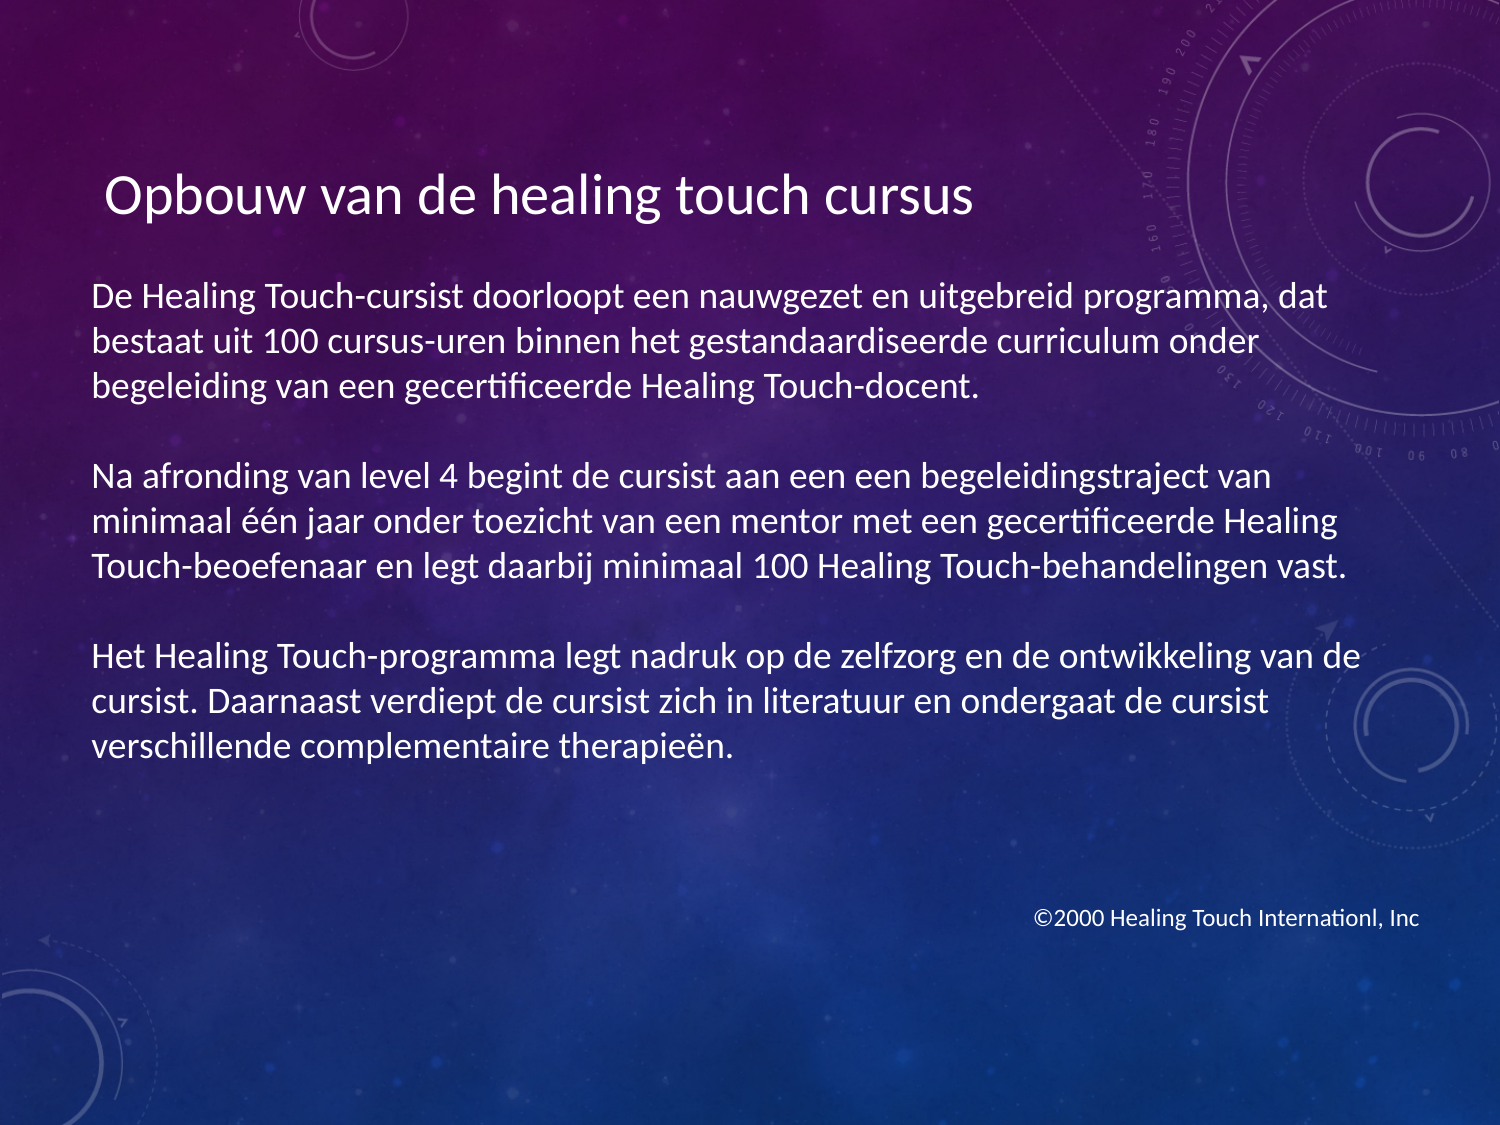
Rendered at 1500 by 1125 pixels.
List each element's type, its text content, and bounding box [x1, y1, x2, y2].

picture [0, 0, 1500, 1125]
text_box Opbouw van de healing touch cursus De Healing Touch-cursist doorloopt een nauwgezet en uitgebreid programma, dat bestaat uit 100 cursus-uren binnen het gestandaardiseerde curriculum onder begeleiding van een gecertificeerde Healing Touch-docent. Na afronding van level 4 begint de cursist aan een een begeleidingstraject van minimaal één jaar onder toezicht van een mentor met een gecertificeerde Healing Touch-beoefenaar en legt daarbij minimaal 100 Healing Touch-behandelingen vast. Het Healing Touch-programma legt nadruk op de zelfzorg en de ontwikkeling van de cursist. Daarnaast verdiept de cursist zich in literatuur en ondergaat de cursist verschillende complementaire therapieën. ©2000 Healing Touch Internationl, Inc [76, 148, 1436, 939]
